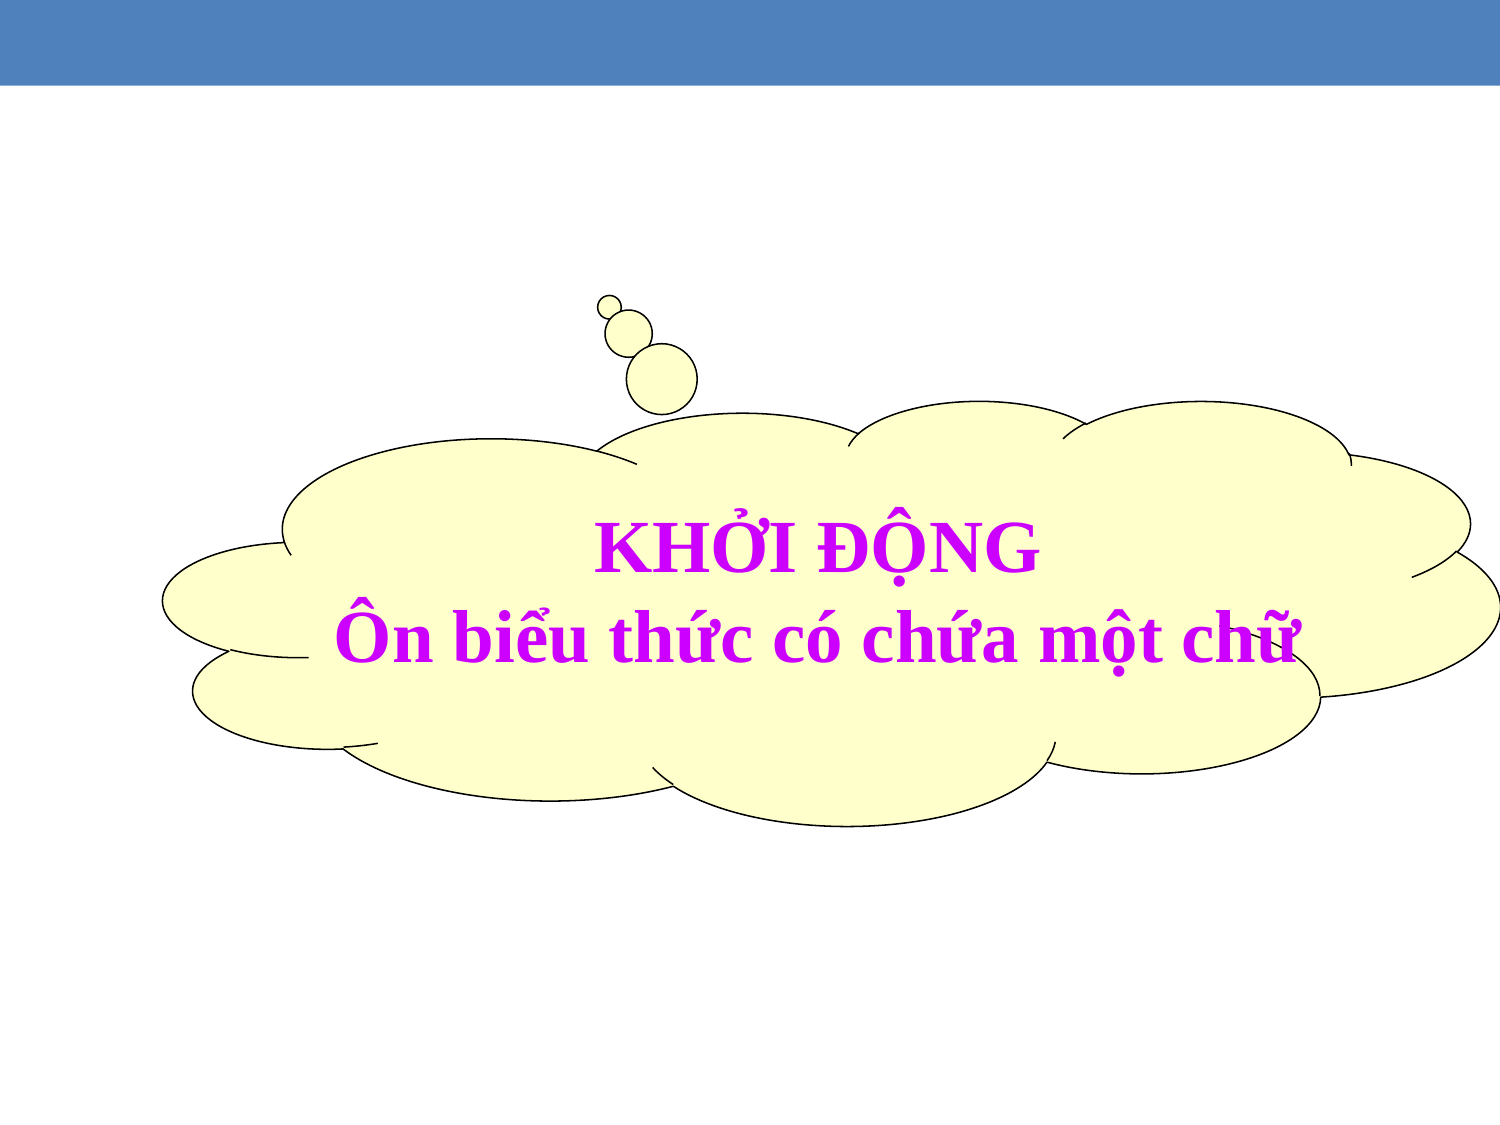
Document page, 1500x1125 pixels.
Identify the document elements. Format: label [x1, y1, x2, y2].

text_box [163, 399, 1500, 826]
text_box [0, 0, 1500, 86]
